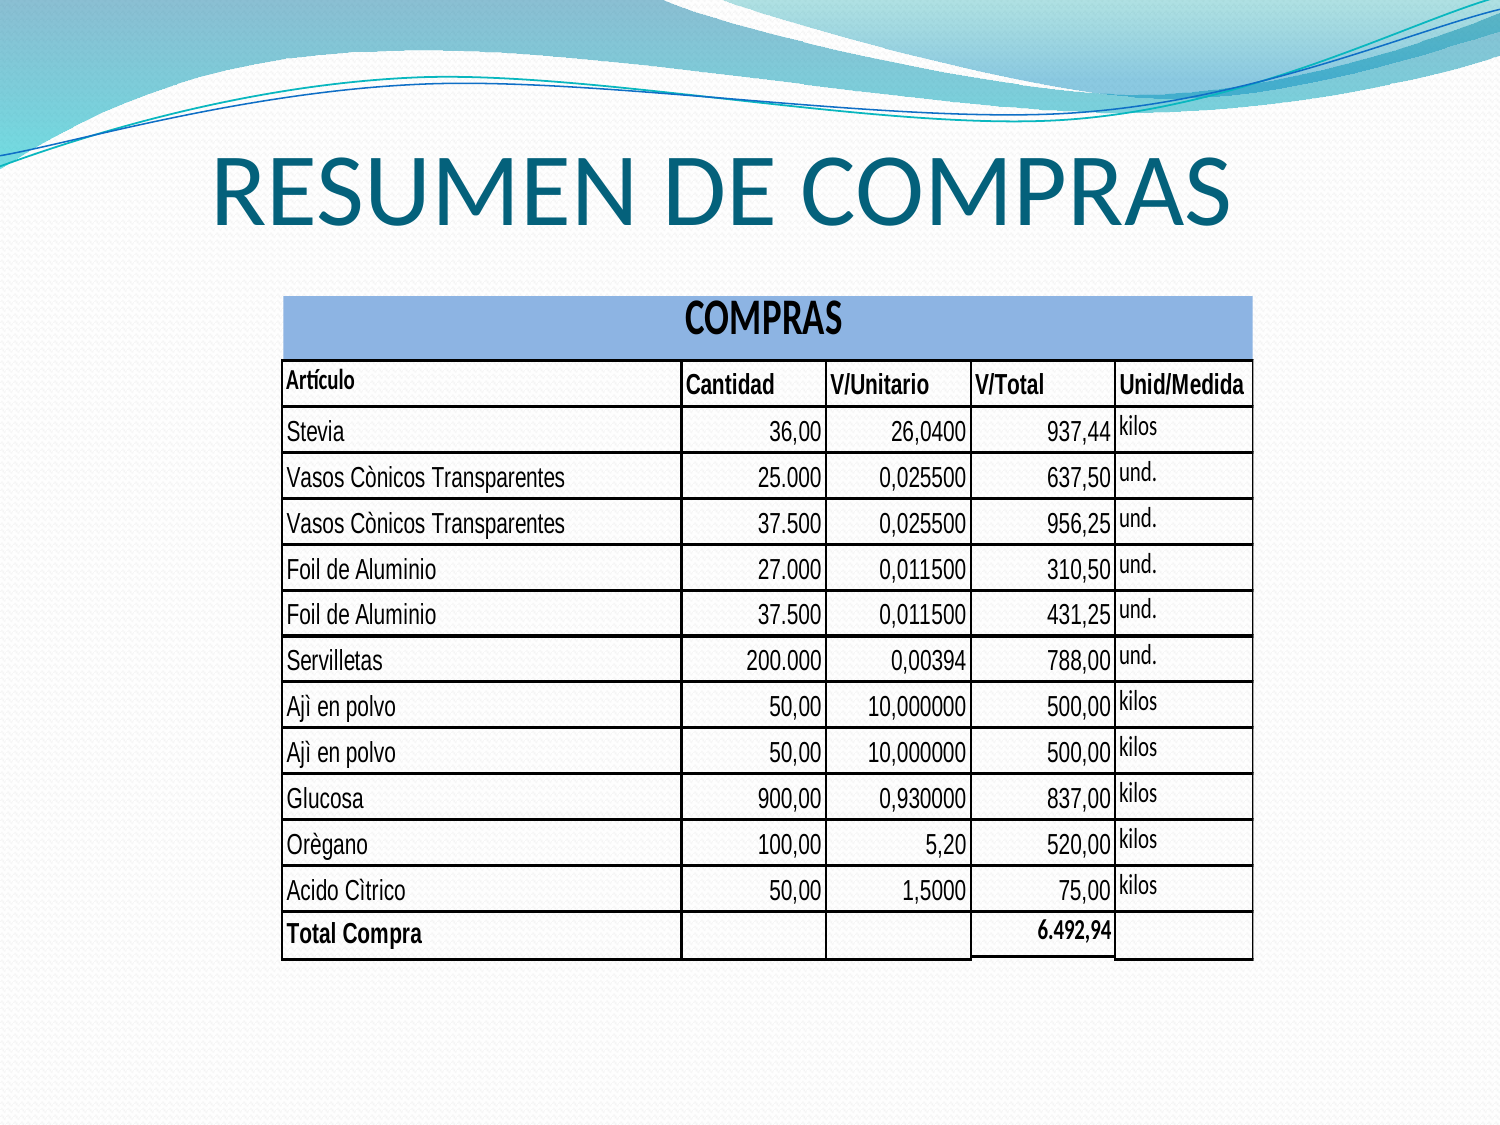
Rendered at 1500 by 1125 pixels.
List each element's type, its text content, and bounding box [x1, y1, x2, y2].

picture [280, 292, 1255, 962]
title RESUMEN DE COMPRAS [58, 58, 1409, 247]
